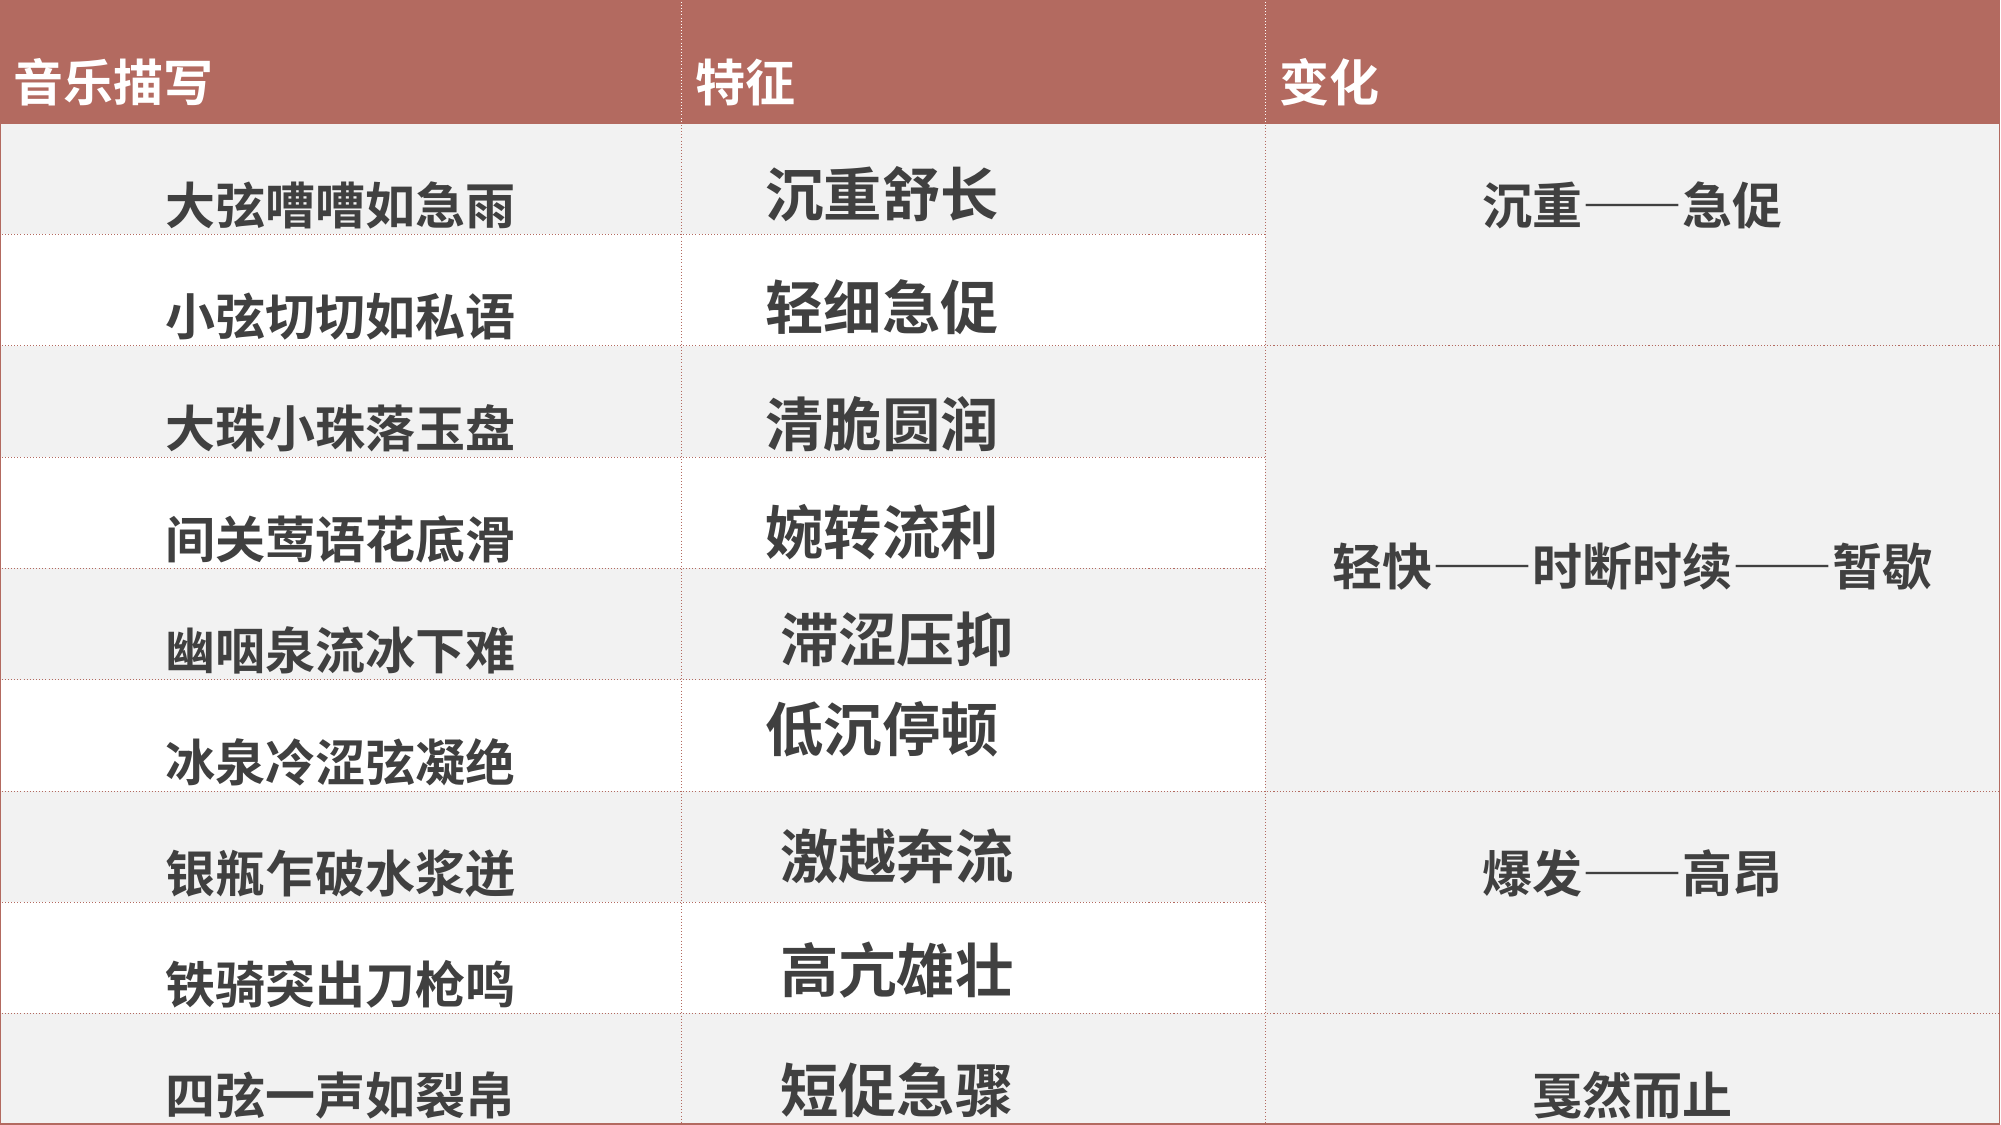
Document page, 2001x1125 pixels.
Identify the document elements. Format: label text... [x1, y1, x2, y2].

table_cell 爆发——高昂 [1265, 791, 1999, 1013]
text_box 短促急骤 [765, 1012, 1079, 1081]
table_cell [681, 457, 1265, 568]
table_cell 小弦切切如私语 [1, 234, 681, 346]
table_cell 轻快——时断时续——暂歇 [1265, 346, 1999, 791]
table_cell 幽咽泉流冰下难 [1, 568, 681, 680]
table_header 变化 [1265, 1, 1999, 122]
table_cell 间关莺语花底滑 [1, 457, 681, 568]
text_box 高亢雄壮 [765, 926, 1163, 1012]
text_box 滞涩压抑 [765, 595, 1118, 681]
table_header 音乐描写 [1, 1, 681, 122]
text_box 沉重舒长 [750, 150, 1054, 236]
text_box 轻细急促 [751, 264, 1202, 349]
table_cell [681, 346, 1265, 457]
table_cell 大珠小珠落玉盘 [1, 346, 681, 457]
table_cell [681, 680, 1265, 791]
table_cell [681, 124, 1265, 234]
table_cell [681, 1013, 1265, 1123]
text_box 低沉停顿 [751, 685, 1043, 840]
table_cell [681, 791, 1265, 902]
table_cell 冰泉冷涩弦凝绝 [1, 680, 681, 791]
table_cell 戛然而止 [1265, 1013, 1999, 1123]
table_header 特征 [681, 1, 1265, 122]
table_cell 四弦一声如裂帛 [1, 1013, 681, 1123]
table_cell [681, 234, 1265, 346]
table_cell 沉重——急促 [1265, 124, 1999, 346]
text_box 激越奔流 [765, 813, 1171, 898]
table_cell 大弦嘈嘈如急雨 [1, 124, 681, 234]
text_box 婉转流利 [751, 488, 1103, 574]
table_cell [681, 568, 1265, 680]
text_box 清脆圆润 [751, 381, 1132, 466]
table_cell [681, 902, 1265, 1013]
table_cell 铁骑突出刀枪鸣 [1, 902, 681, 1013]
table_cell 银瓶乍破水浆迸 [1, 791, 681, 902]
